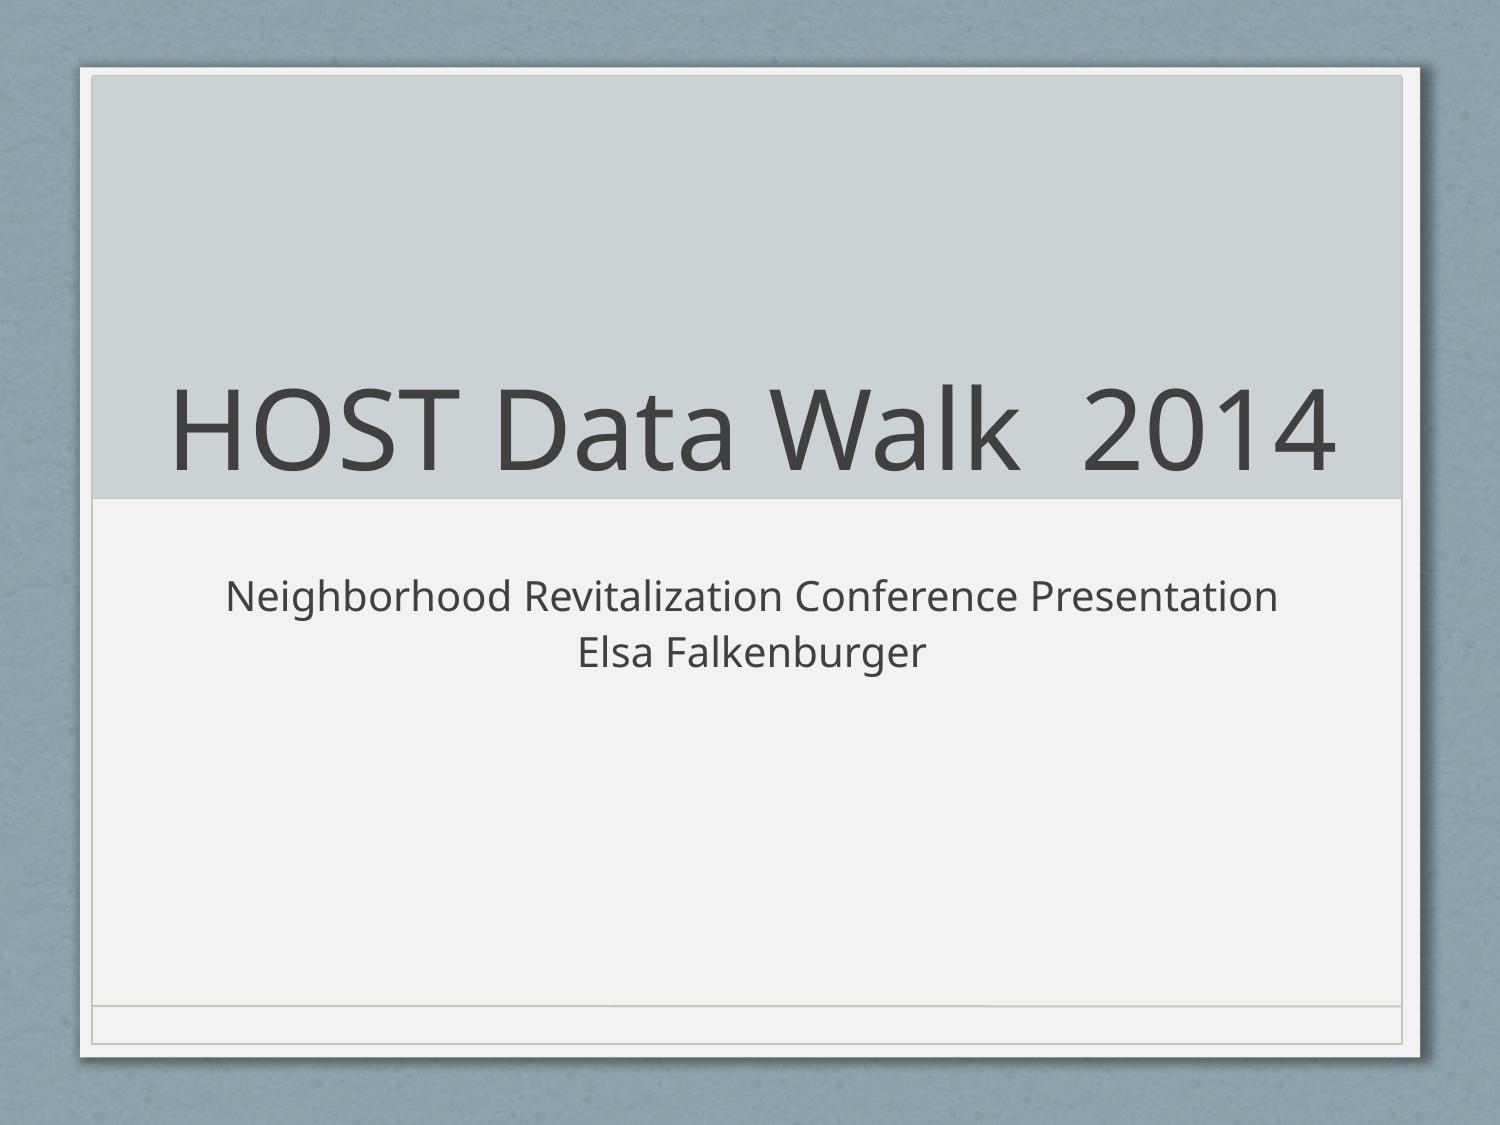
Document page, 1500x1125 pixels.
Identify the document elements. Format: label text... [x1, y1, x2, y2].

title HOST Data Walk 2014 [150, 184, 1355, 500]
subtitle Neighborhood Revitalization Conference Presentation Elsa Falkenburger [150, 562, 1355, 850]
